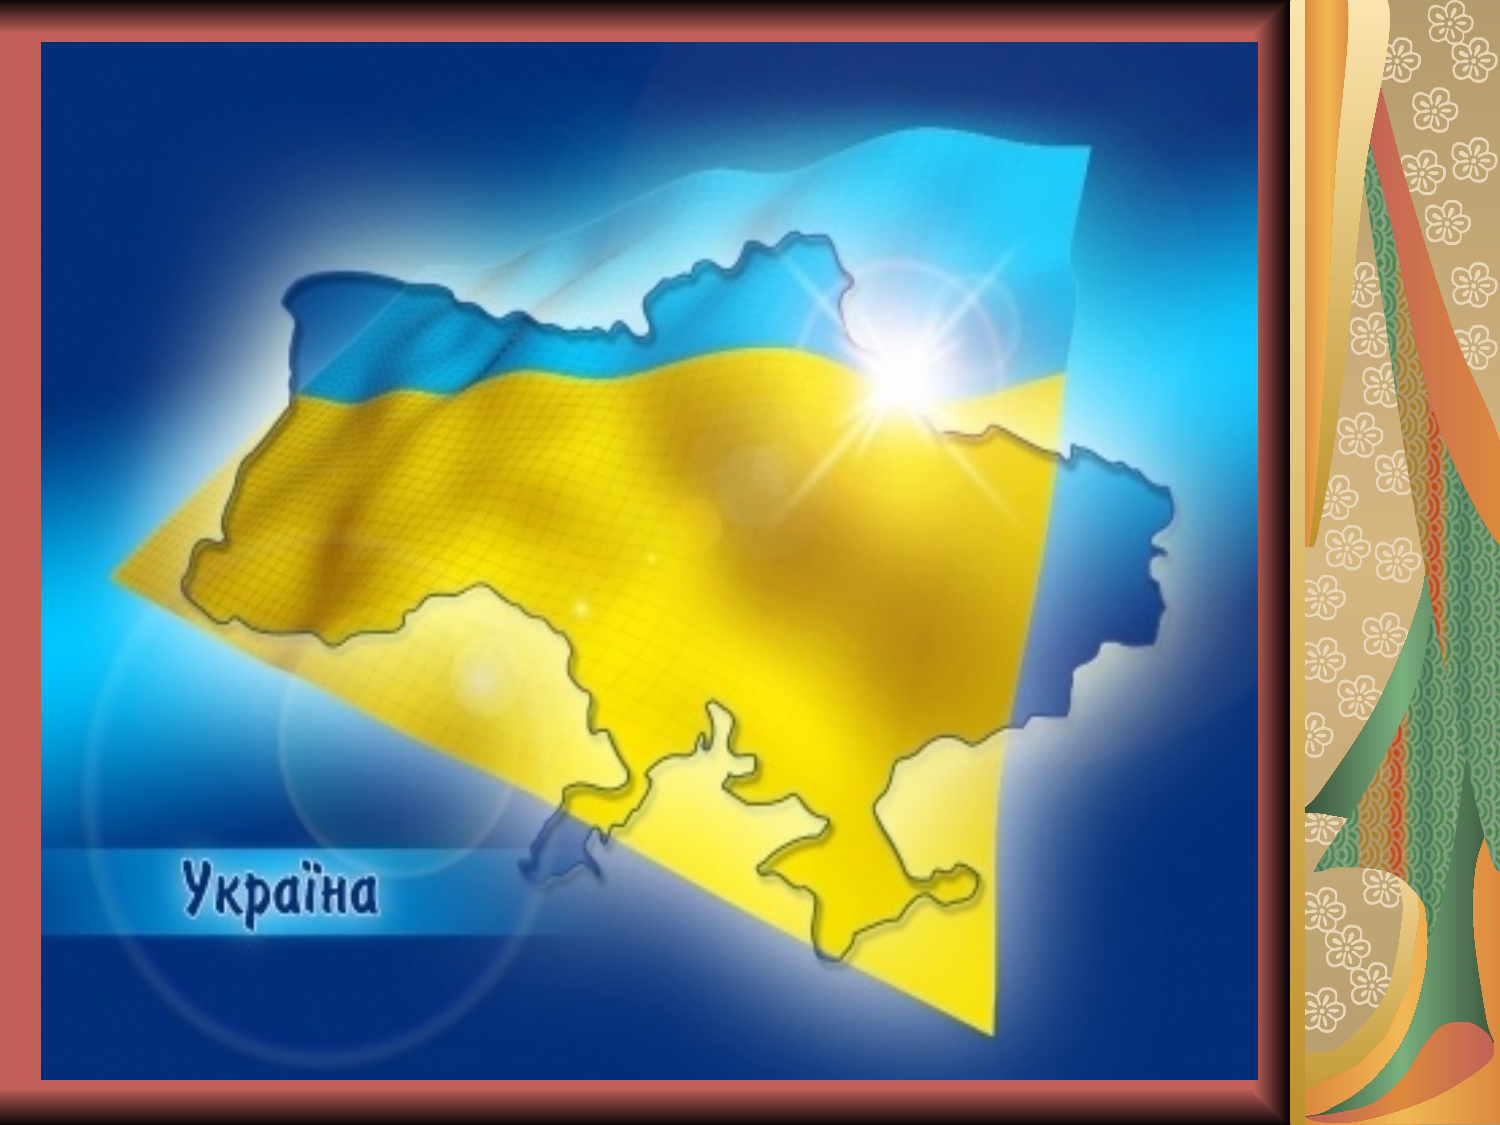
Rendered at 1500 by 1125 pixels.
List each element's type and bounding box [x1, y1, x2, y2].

picture [40, 42, 1258, 1080]
picture [1314, 144, 1500, 936]
